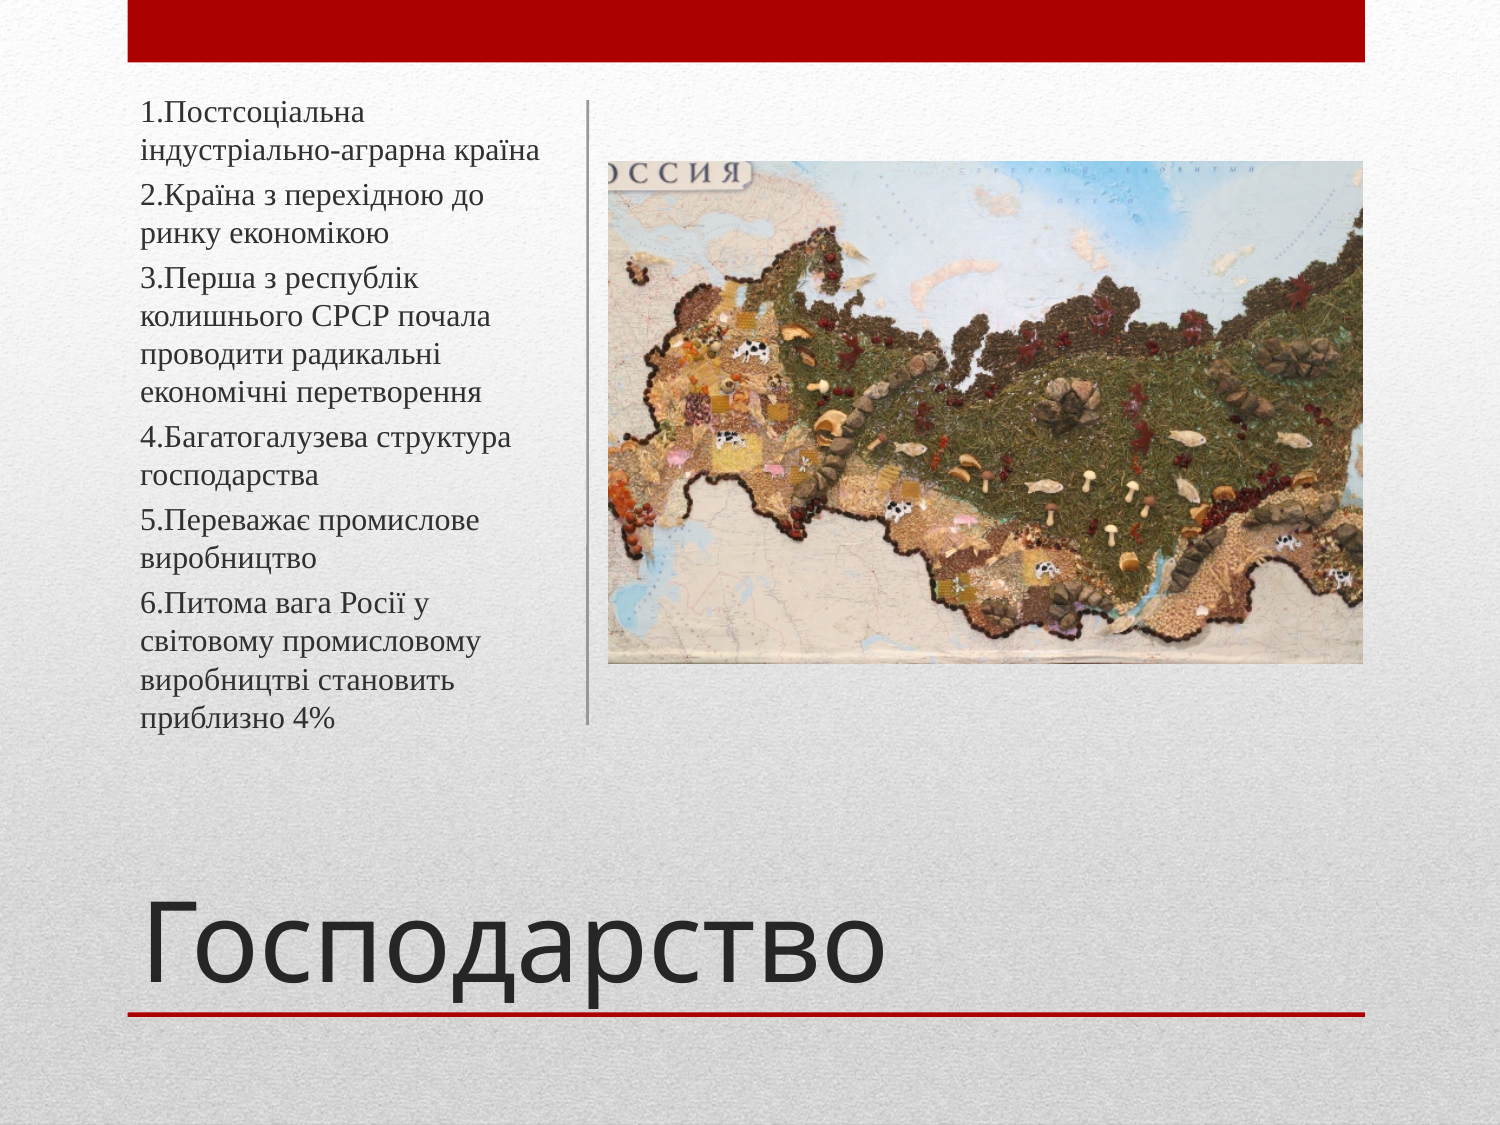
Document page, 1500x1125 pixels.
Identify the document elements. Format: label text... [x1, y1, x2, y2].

list 1.Постсоціальна індустріально-аграрна країна 2.Країна з перехідною до ринку економікою 3.Перша з республік колишнього СРСР почала проводити радикальні економічні перетворення 4.Багатогалузева структура господарства 5.Переважає промислове виробництво 6.Питома вага Росії у світовому промисловому виробництві становить приблизно 4% [125, 75, 564, 750]
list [608, 160, 1364, 665]
title Господарство [125, 750, 1238, 1013]
